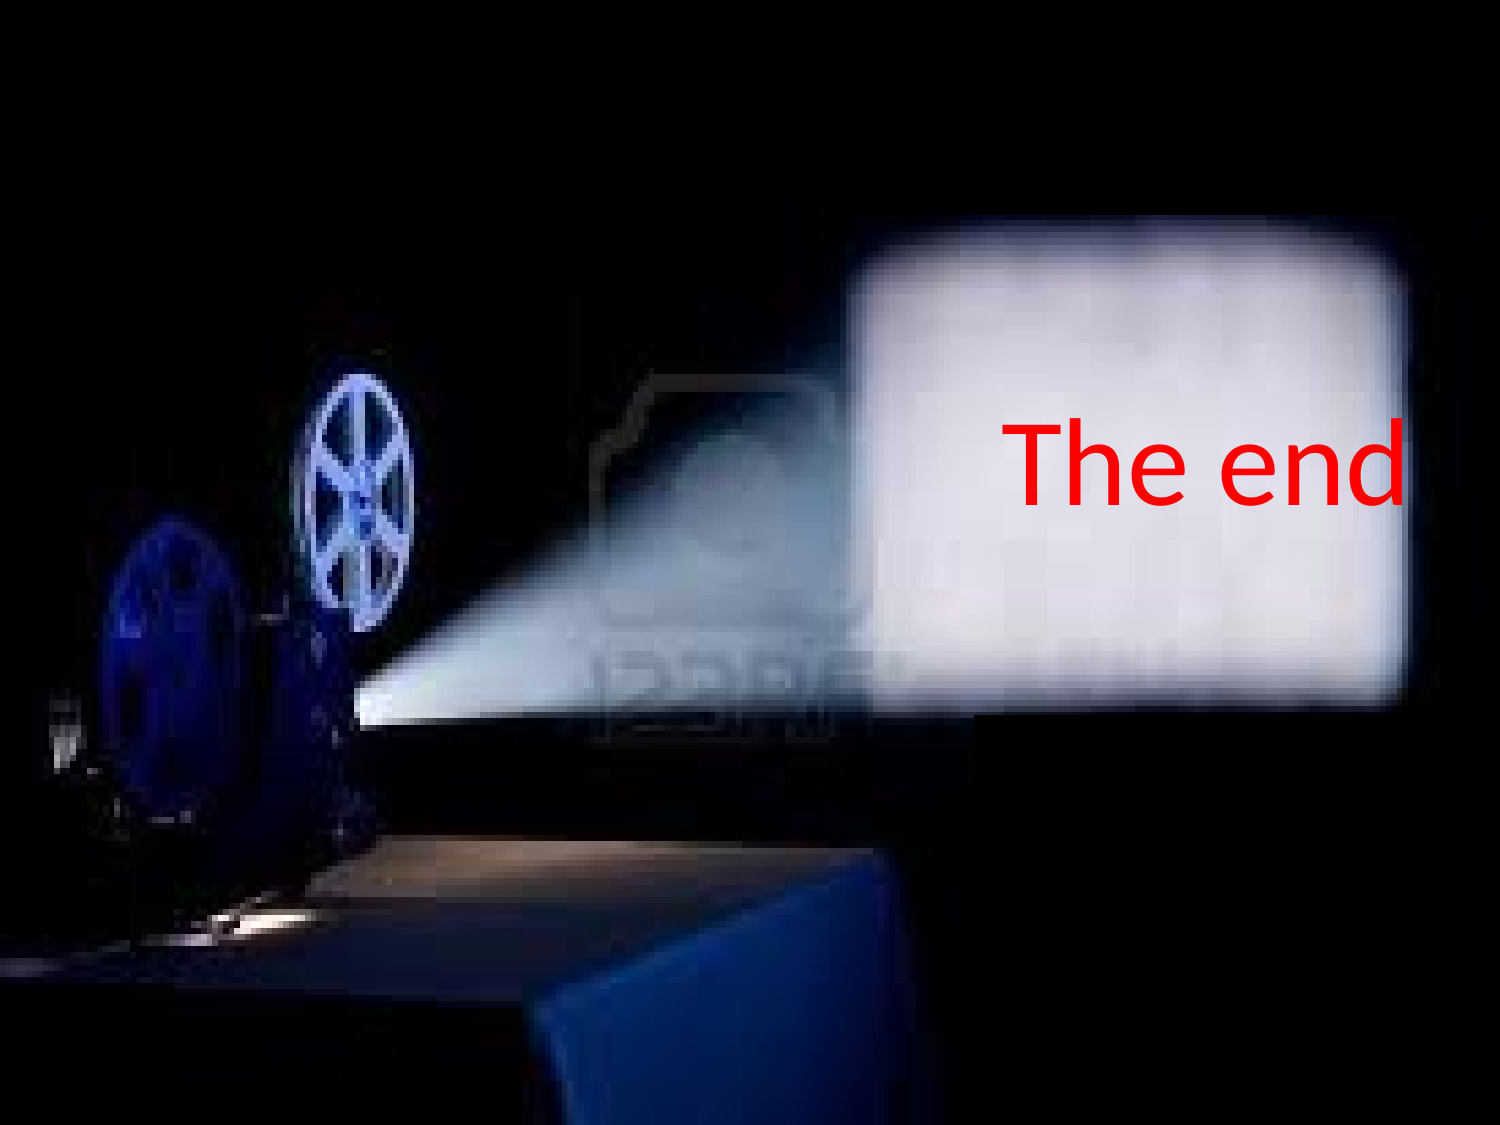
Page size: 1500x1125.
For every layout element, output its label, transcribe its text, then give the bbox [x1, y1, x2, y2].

picture [0, 0, 1500, 1125]
text_box The end [986, 373, 1459, 539]
